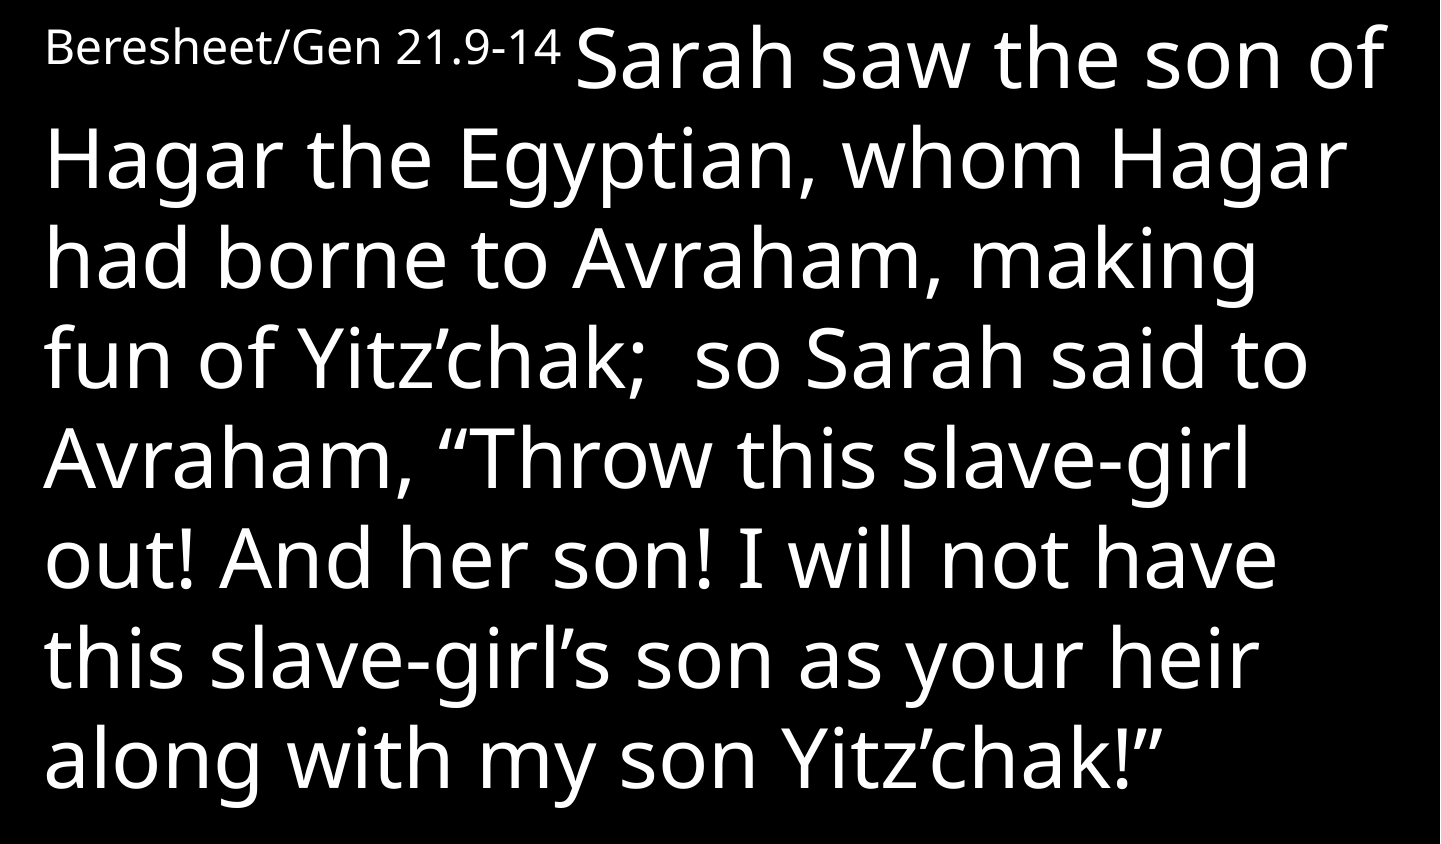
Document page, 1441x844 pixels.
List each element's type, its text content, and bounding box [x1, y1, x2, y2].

subtitle Beresheet/Gen 21.9-14 Sarah saw the son of Hagar the Egyptian, whom Hagar had borne to Avraham, making fun of Yitz’chak; so Sarah said to Avraham, “Throw this slave-girl out! And her son! I will not have this slave-girl’s son as your heir along with my son Yitz’chak!” [32, 0, 1408, 844]
